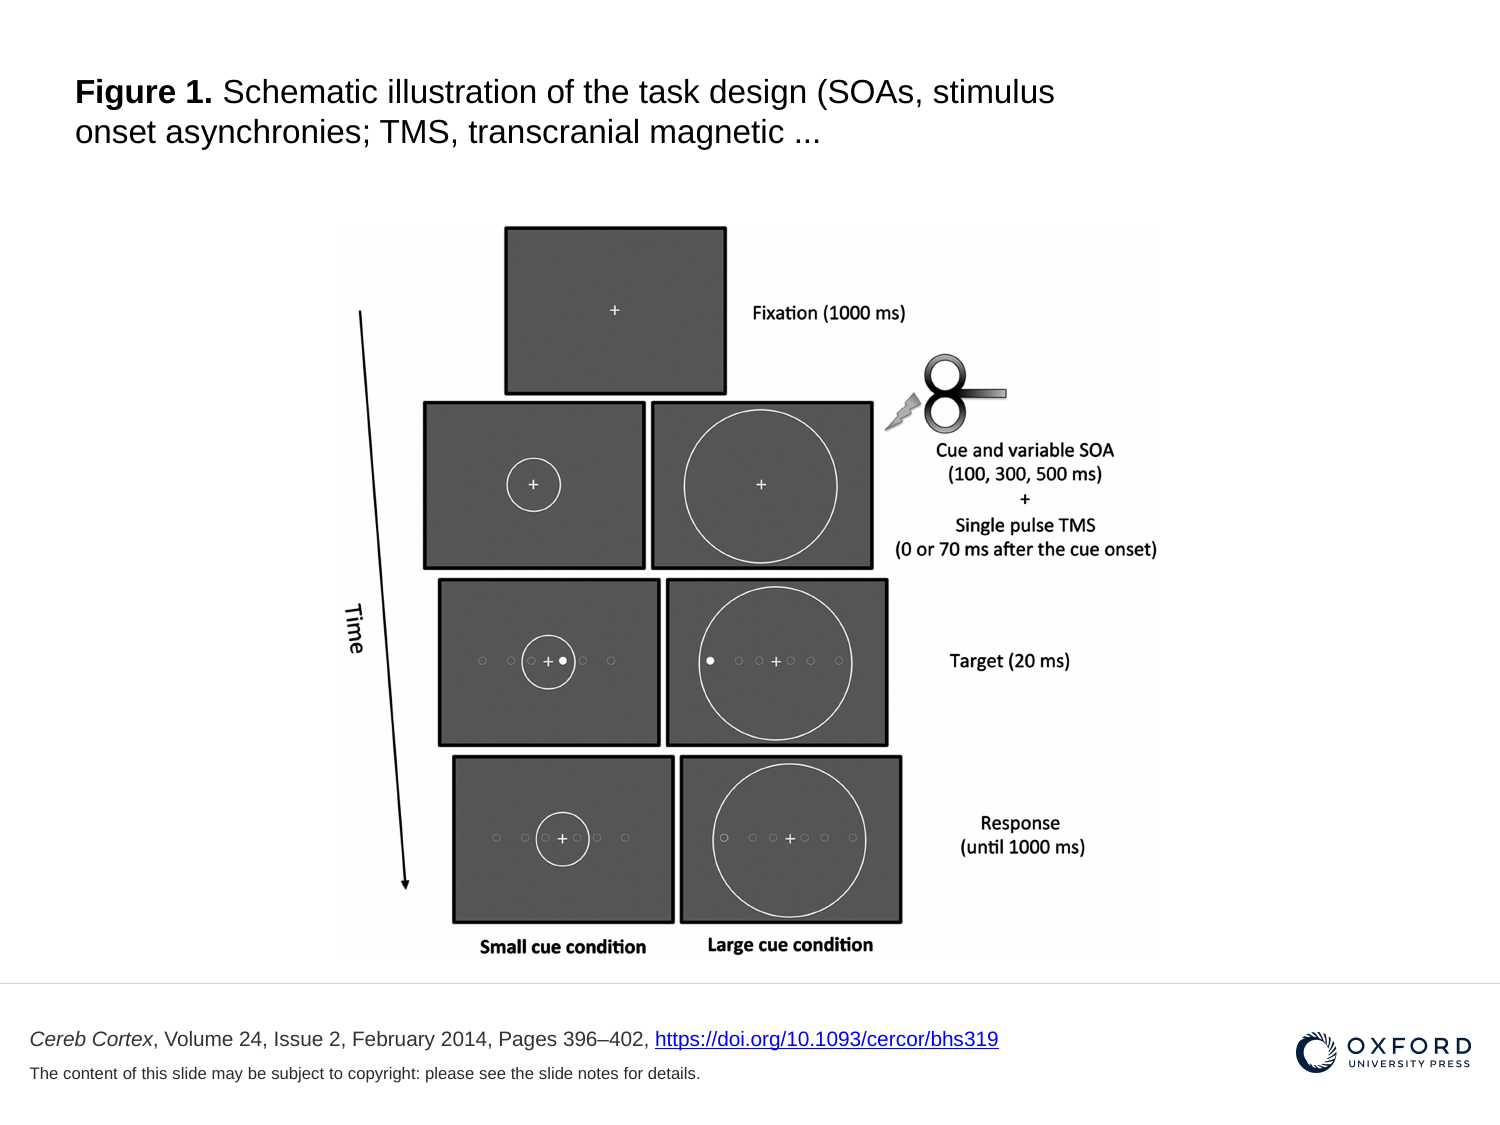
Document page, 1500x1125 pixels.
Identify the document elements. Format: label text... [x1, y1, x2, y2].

picture [343, 224, 1158, 957]
title Figure 1. Schematic illustration of the task design (SOAs, stimulus onset asynchronies; TMS, transcranial magnetic ... [75, 69, 1078, 171]
picture [1296, 1032, 1471, 1073]
footer Cereb Cortex, Volume 24, Issue 2, February 2014, Pages 396–402, https://doi.org/10.1093/cercor/bhs319 The content of this slide may be subject to copyright: please see the slide notes for details. [0, 983, 1260, 1125]
